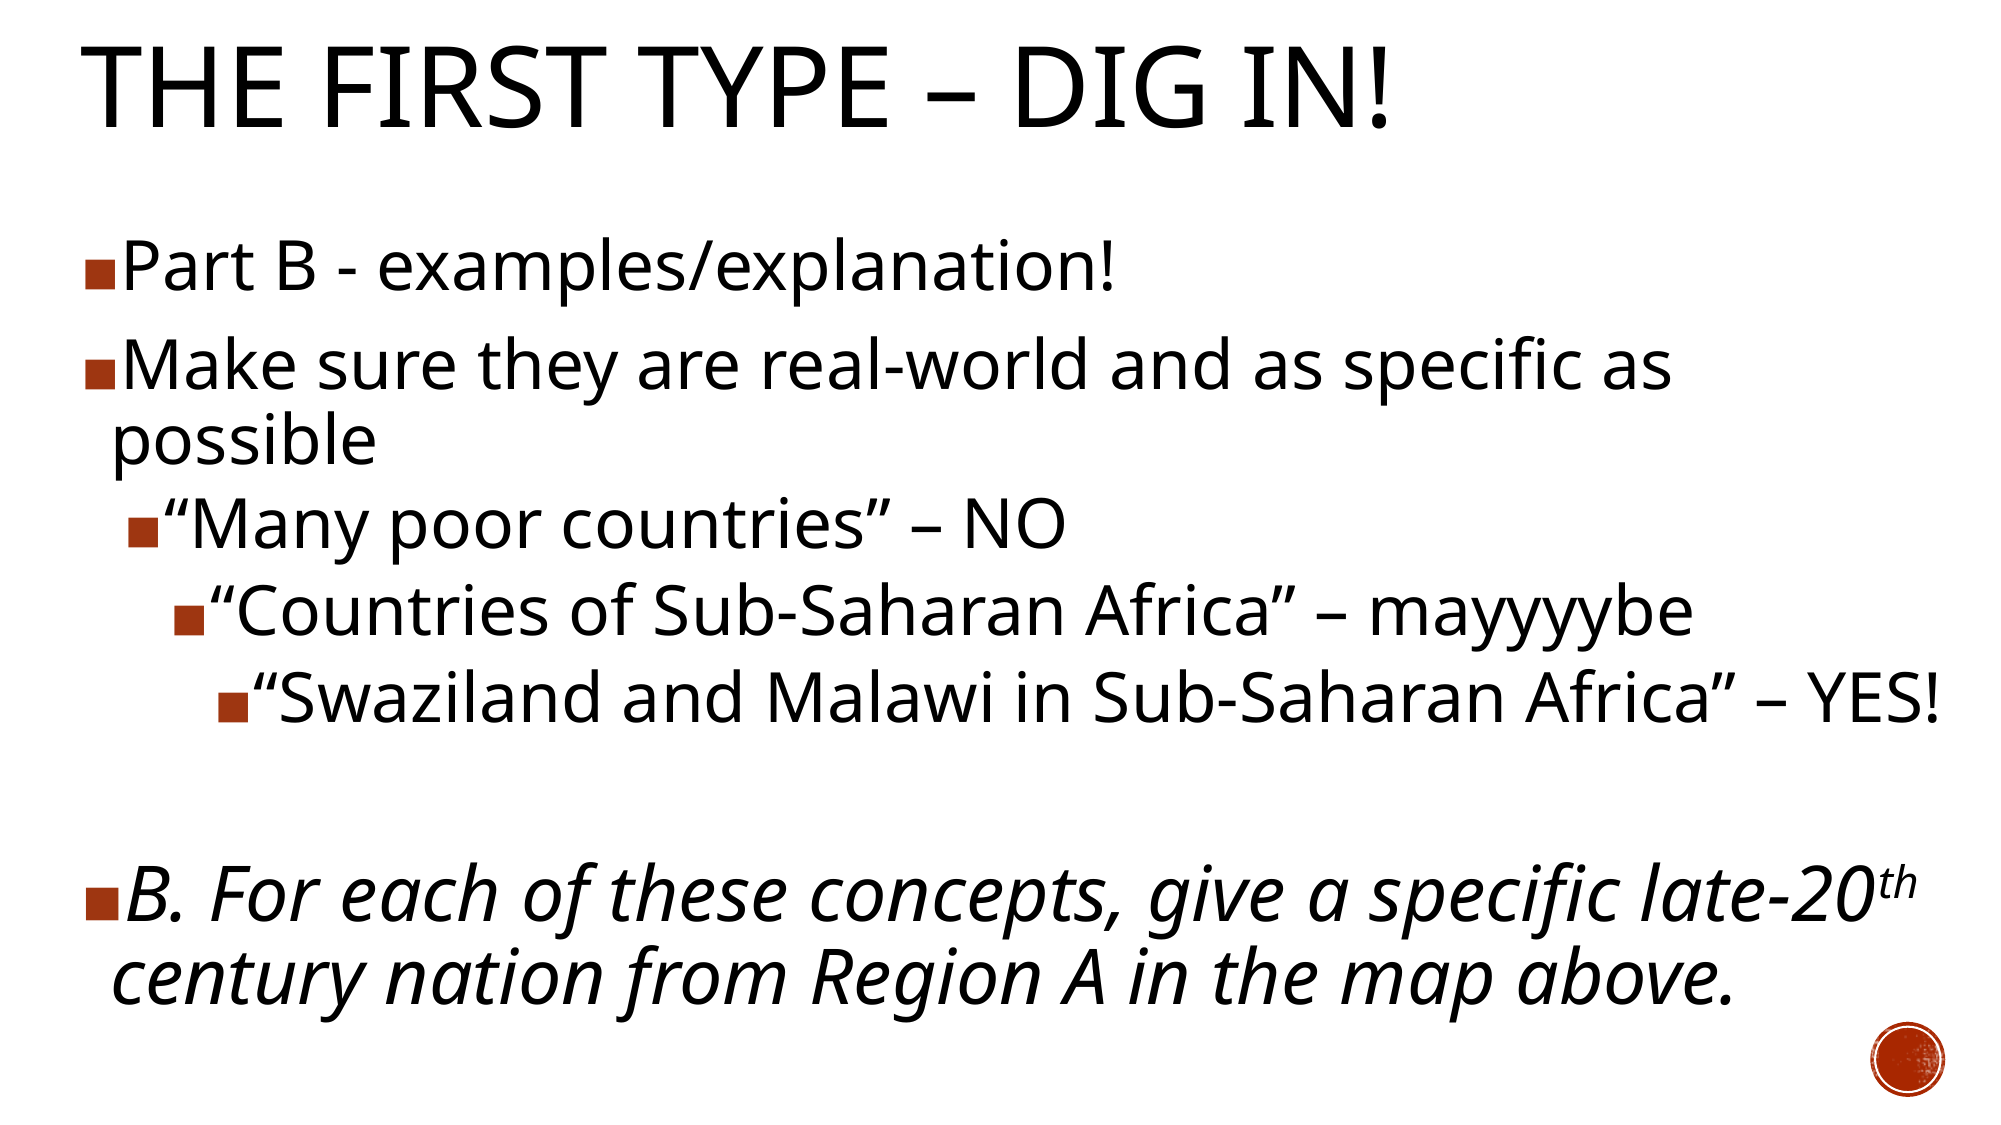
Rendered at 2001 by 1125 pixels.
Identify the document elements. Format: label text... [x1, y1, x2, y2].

picture [1870, 1021, 1946, 1097]
list Part B - examples/explanation! Make sure they are real-world and as specific as possible “Many poor countries” – NO “Countries of Sub-Saharan Africa” – mayyyybe “Swaziland and Malawi in Sub-Saharan Africa” – YES! B. For each of these concepts, give a specific late-20th century nation from Region A in the map above. [65, 222, 1978, 989]
title THE FIRST TYPE – DIG IN! [65, 0, 1716, 204]
